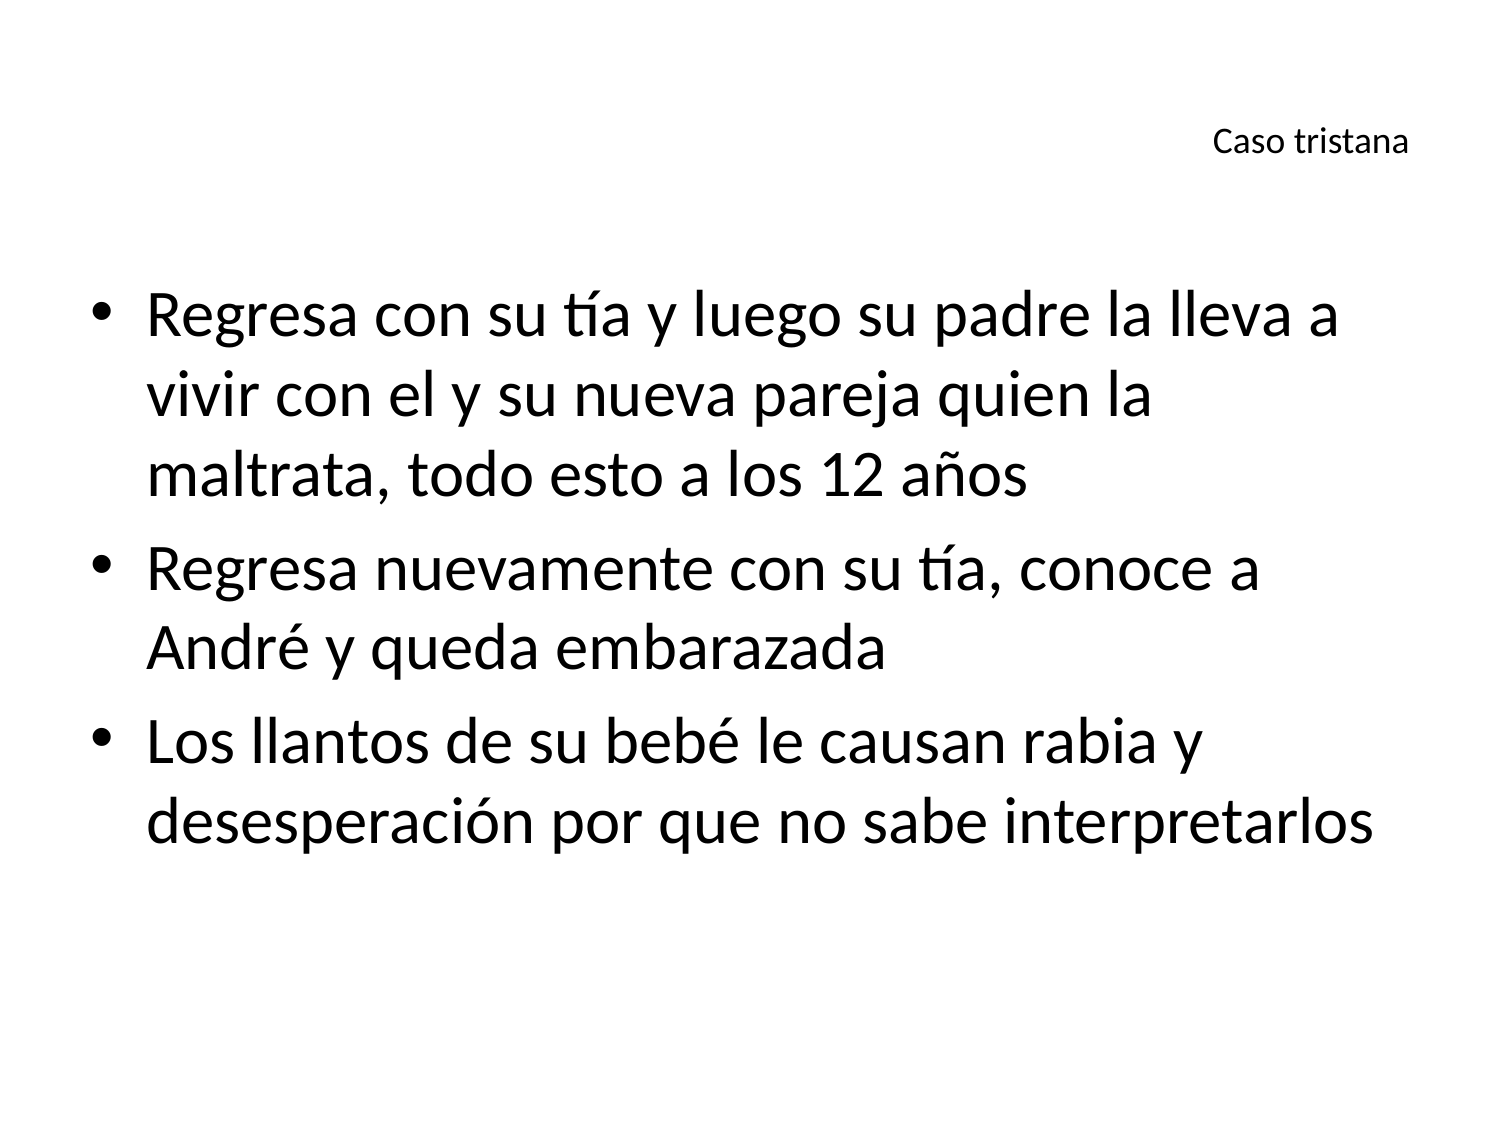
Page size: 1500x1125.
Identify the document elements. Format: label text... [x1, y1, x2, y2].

title Caso tristana [75, 45, 1425, 233]
list Regresa con su tía y luego su padre la lleva a vivir con el y su nueva pareja quien la maltrata, todo esto a los 12 años Regresa nuevamente con su tía, conoce a André y queda embarazada Los llantos de su bebé le causan rabia y desesperación por que no sabe interpretarlos [75, 262, 1425, 1005]
